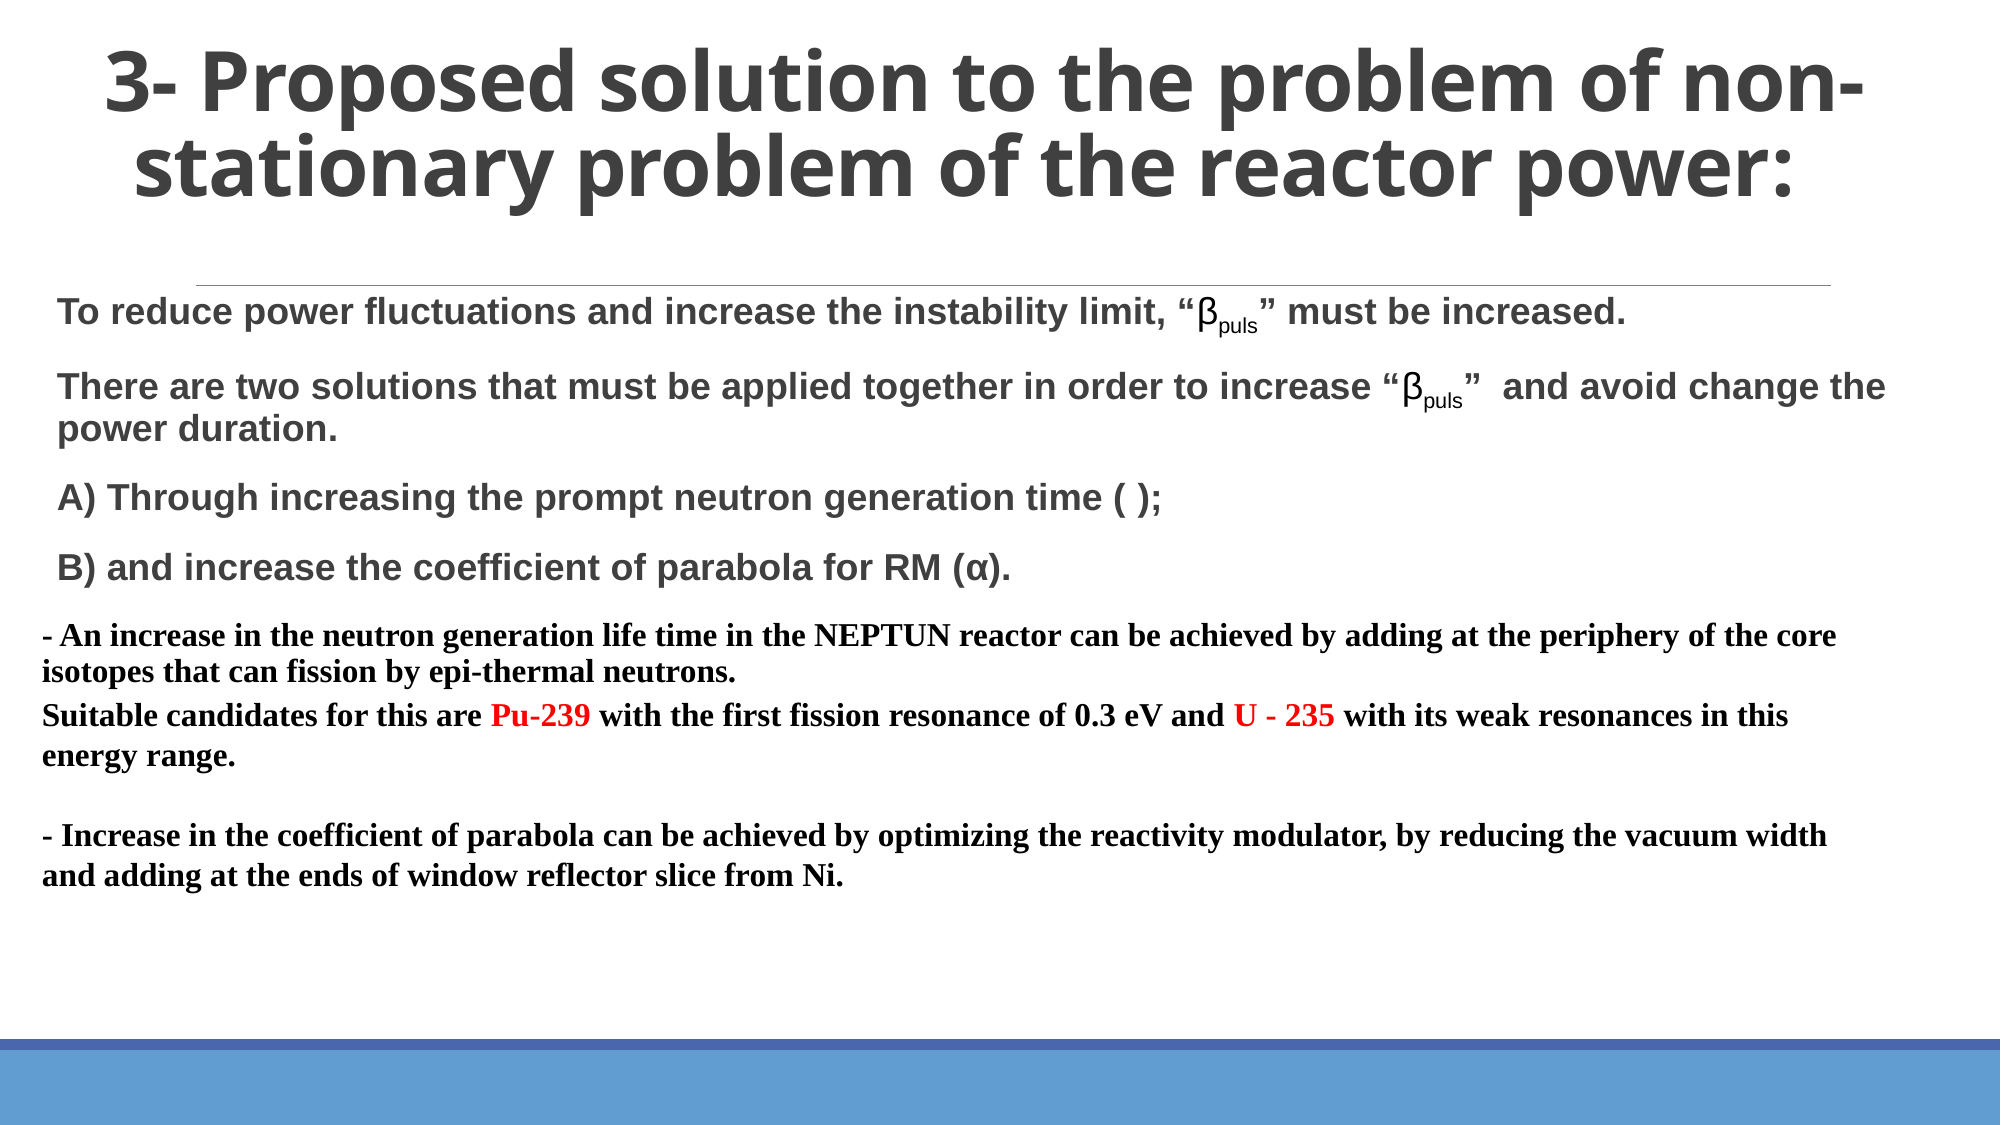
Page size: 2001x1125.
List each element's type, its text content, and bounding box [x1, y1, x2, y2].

title 3- Proposed solution to the problem of non-stationary problem of the reactor power: [22, 19, 1947, 222]
